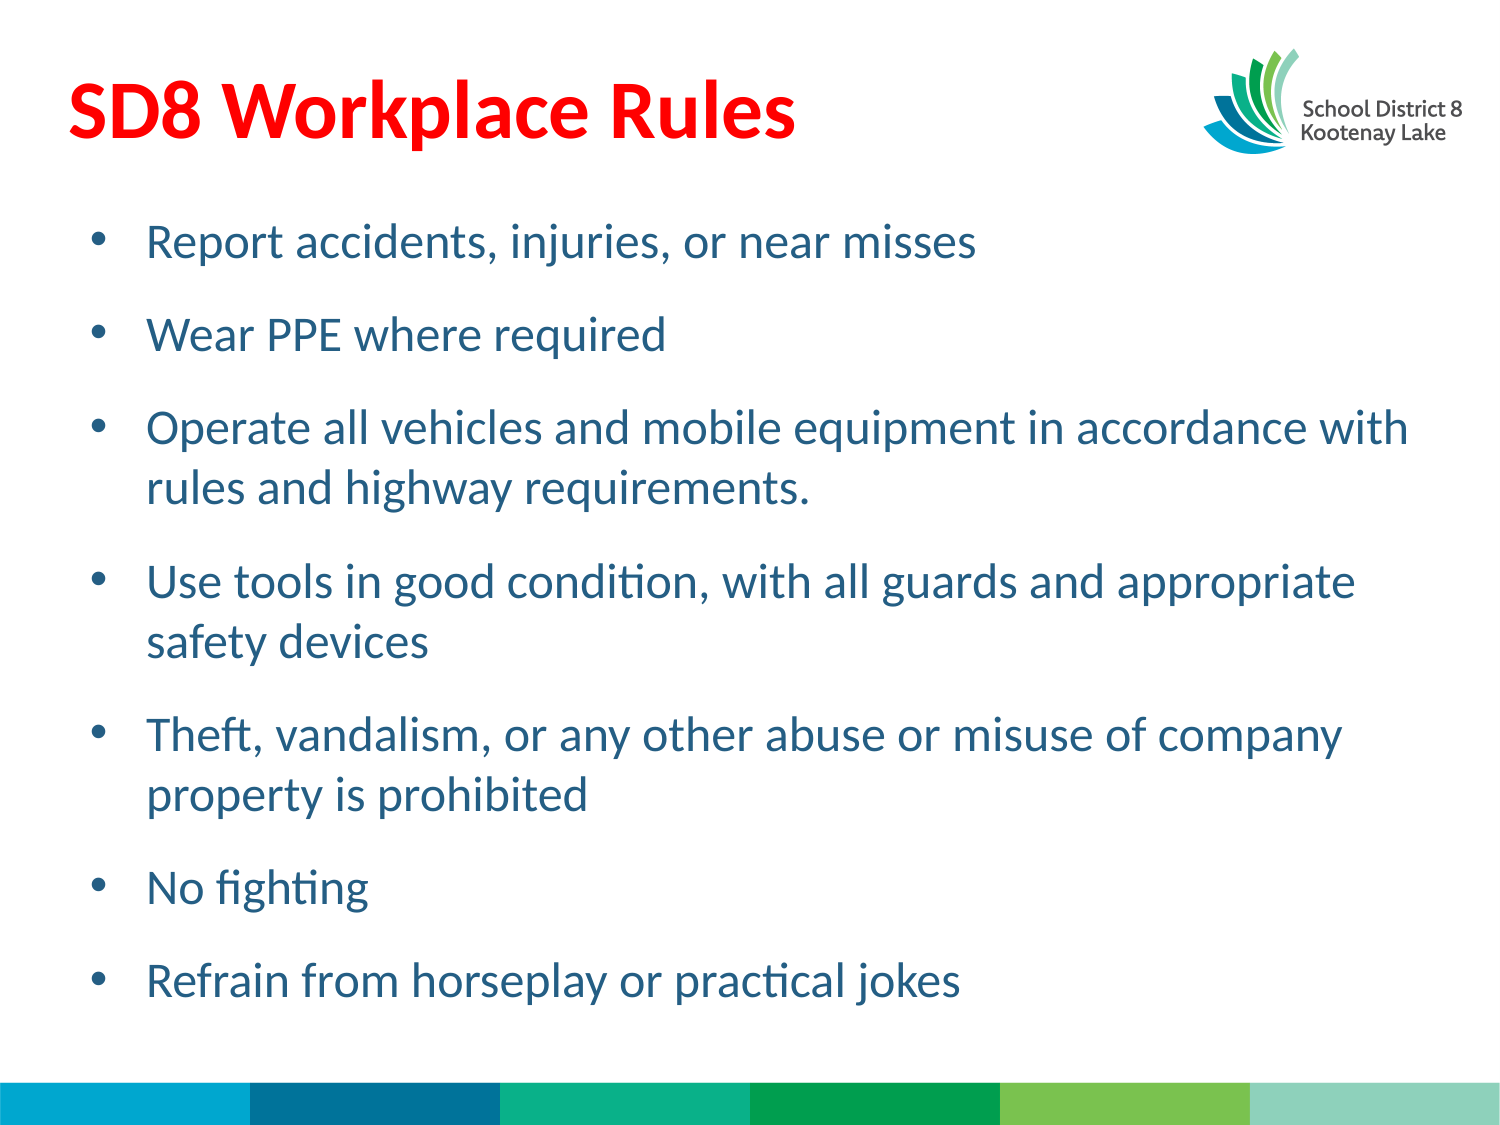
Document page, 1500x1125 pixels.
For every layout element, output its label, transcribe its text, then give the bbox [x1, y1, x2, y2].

list Report accidents, injuries, or near misses Wear PPE where required Operate all vehicles and mobile equipment in accordance with rules and highway requirements. Use tools in good condition, with all guards and appropriate safety devices Theft, vandalism, or any other abuse or misuse of company property is prohibited No fighting Refrain from horseplay or practical jokes [75, 200, 1425, 805]
title SD8 Workplace Rules [54, 47, 1405, 226]
picture [0, 0, 1500, 1125]
